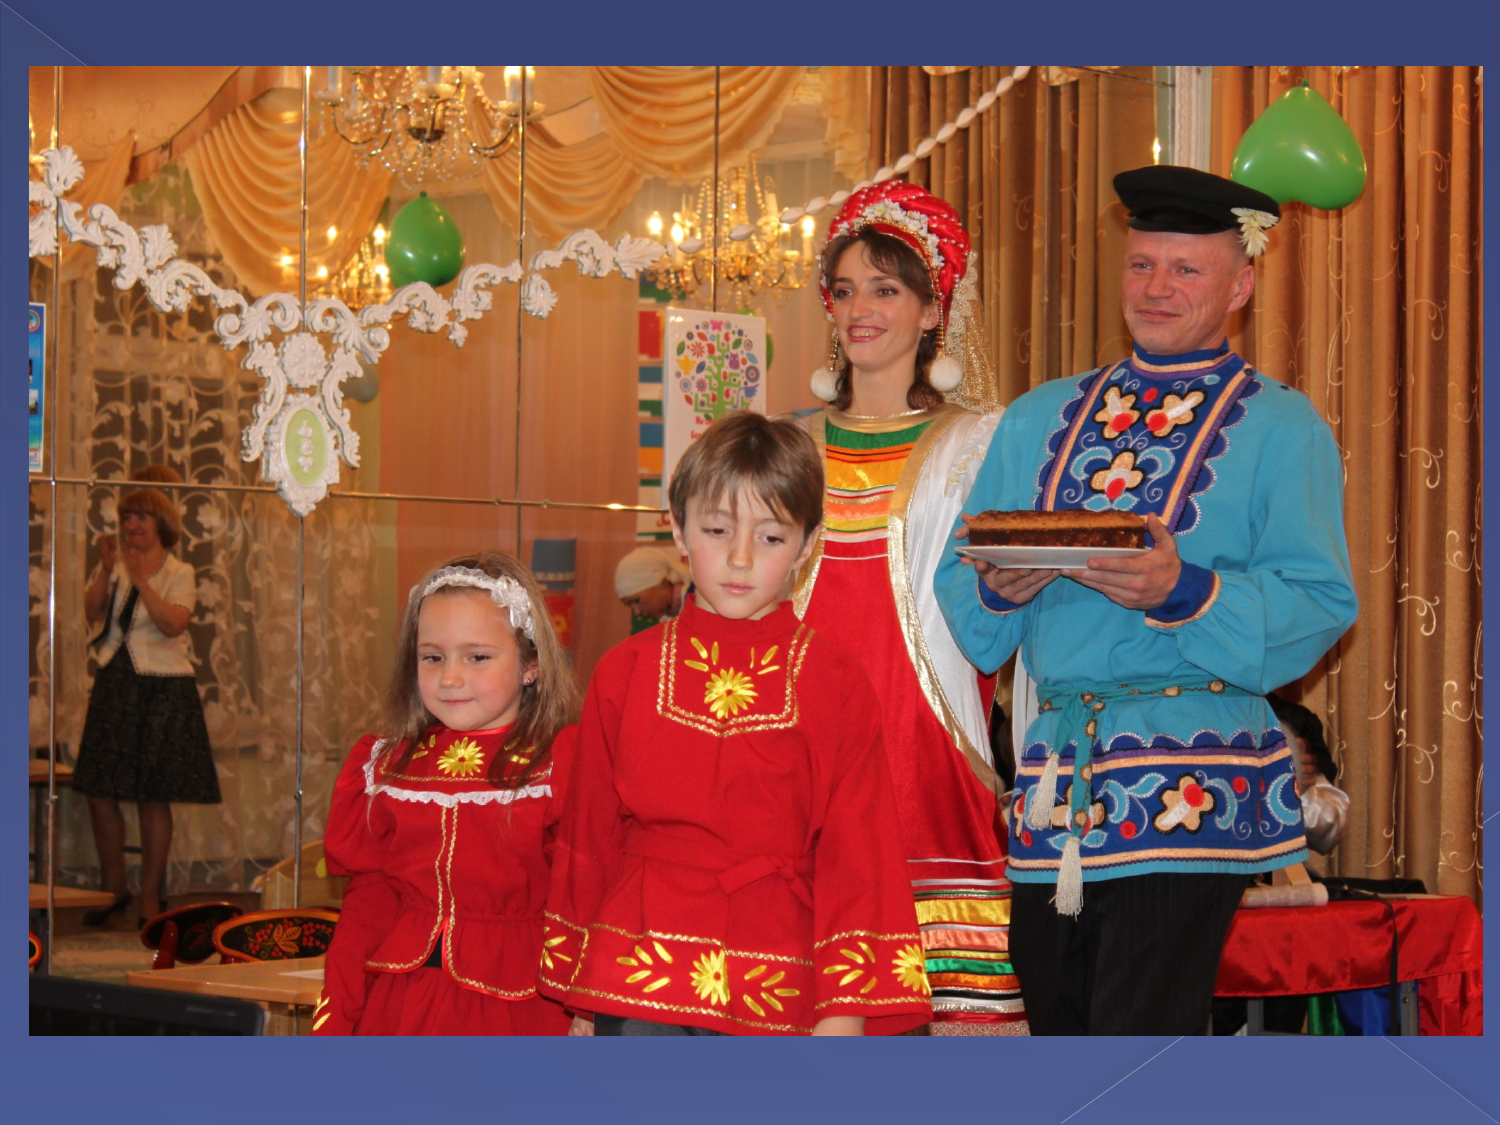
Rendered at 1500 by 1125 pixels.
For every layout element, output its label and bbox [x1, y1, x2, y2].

list [29, 66, 1483, 1036]
